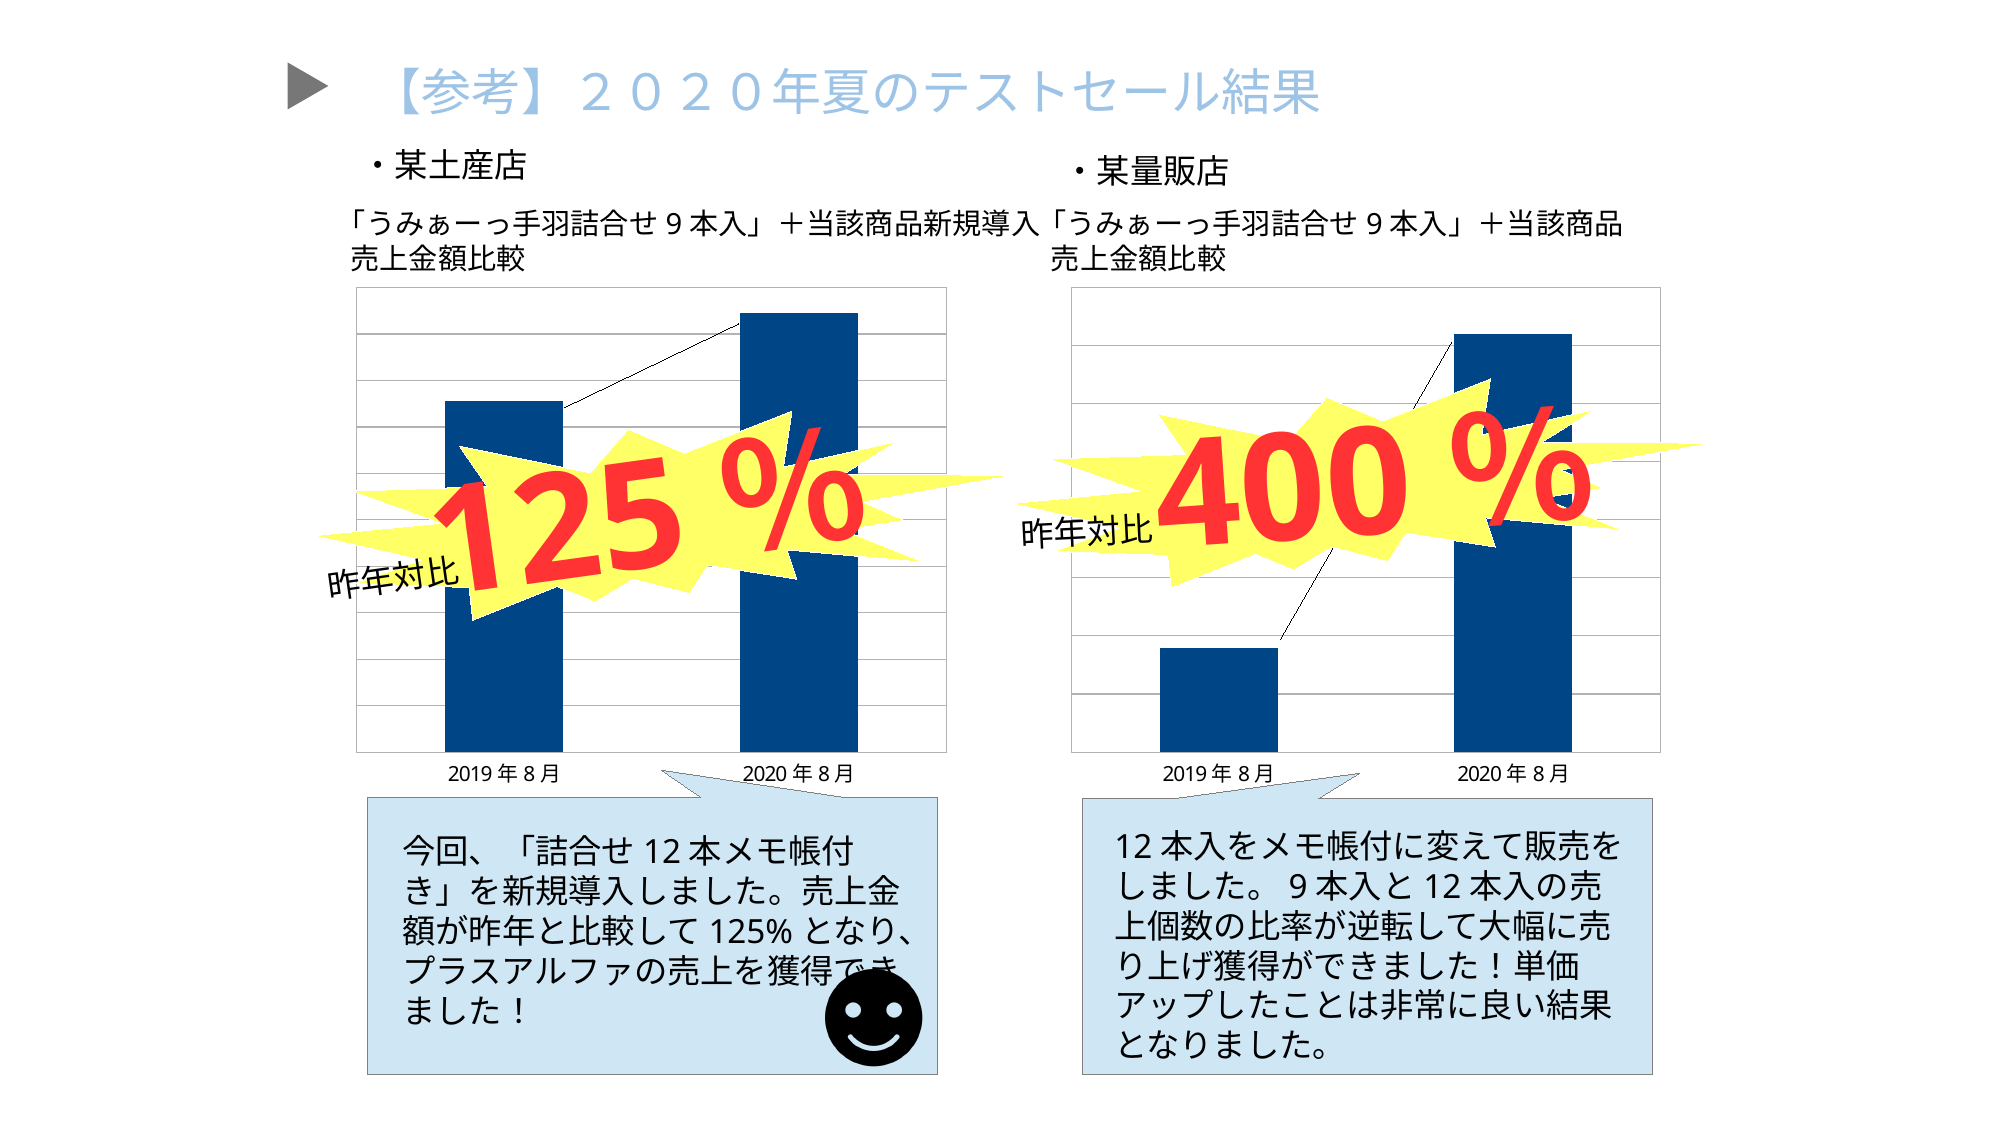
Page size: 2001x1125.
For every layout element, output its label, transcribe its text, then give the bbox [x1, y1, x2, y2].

picture [812, 956, 935, 1079]
text_box 昨年対比 [1004, 504, 1059, 563]
text_box [1082, 799, 1653, 1075]
text_box 昨年対比 [308, 556, 344, 616]
text_box [367, 799, 938, 1075]
text_box [1674, 442, 1711, 450]
text_box [313, 532, 344, 543]
text_box 【参考】２０２０年夏のテストセール結果 [356, 53, 1750, 128]
text_box 「うみぁーっ手羽詰合せ9本入」＋当該商品 売上金額比較 [1022, 198, 1668, 283]
text_box [959, 474, 1013, 485]
chart [344, 277, 959, 799]
text_box 12本入をメモ帳付に変えて販売をしました。9本入と12本入の売上個数の比率が逆転して大幅に売り上げ獲得ができました！単価アップしたことは非常に良い結果となりました。 [1099, 817, 1640, 1109]
text_box [1050, 458, 1059, 463]
text_box [1012, 498, 1059, 506]
text_box ・某量販店 [1049, 142, 1245, 198]
chart [1059, 277, 1674, 799]
text_box ・某土産店 [346, 136, 543, 192]
text_box 「うみぁーっ手羽詰合せ9本入」＋当該商品新規導入 売上金額比較 [322, 198, 1022, 283]
text_box 今回、「詰合せ12本メモ帳付き」を新規導入しました。売上金額が昨年と比較して125%となり、プラスアルファの売上を獲得できました！ [387, 823, 928, 1083]
text_box [287, 62, 329, 110]
